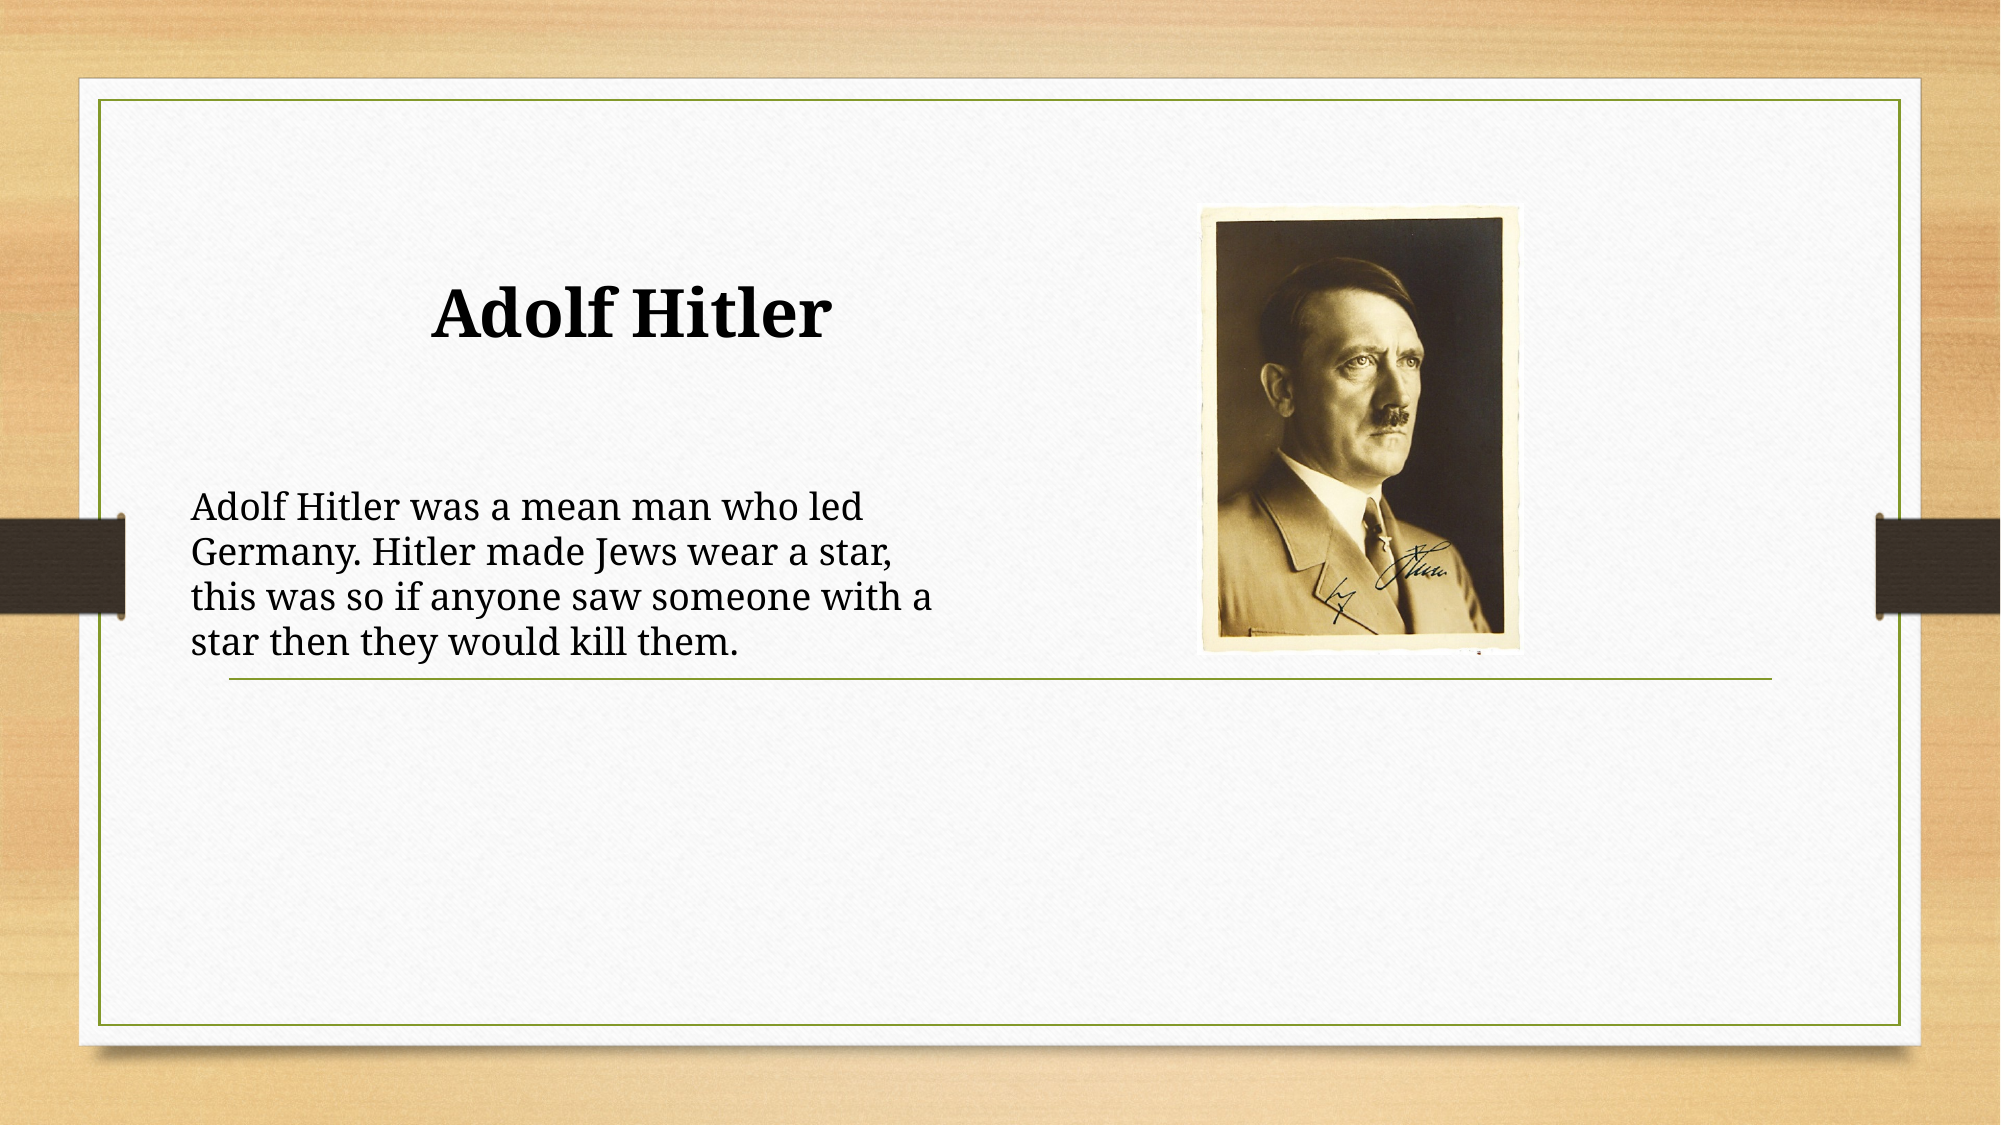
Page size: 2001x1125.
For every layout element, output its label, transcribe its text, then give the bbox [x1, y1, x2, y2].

title Adolf Hitler [412, 213, 853, 409]
list [202, 450, 1651, 838]
text_box Adolf Hitler was a mean man who led Germany. Hitler made Jews wear a star, this was so if anyone saw someone with a star then they would kill them. [175, 475, 980, 671]
picture [0, 0, 2001, 1125]
